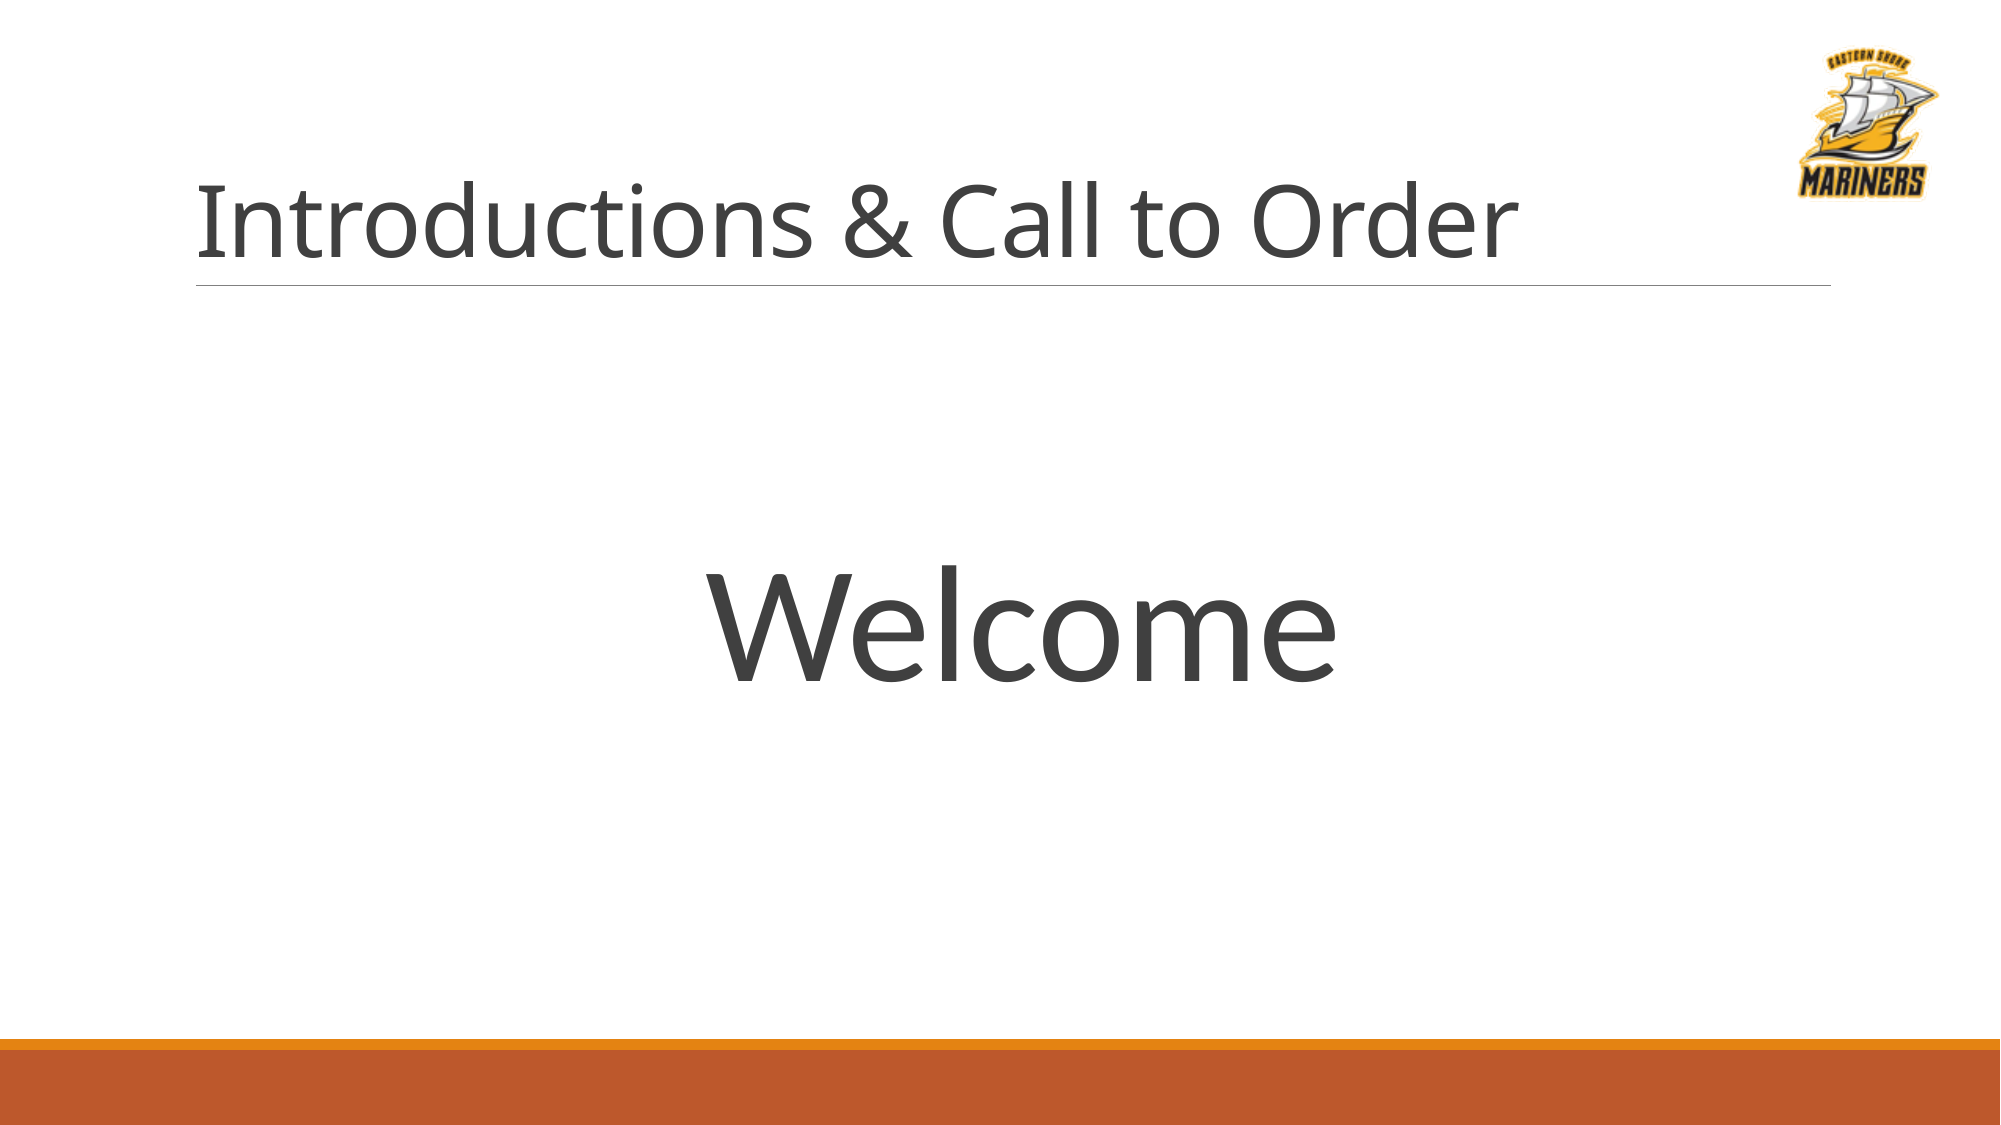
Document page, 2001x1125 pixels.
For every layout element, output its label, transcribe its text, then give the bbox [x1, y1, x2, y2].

title Introductions & Call to Order [180, 47, 1830, 285]
picture [1783, 40, 1953, 209]
list Welcome [180, 302, 1830, 963]
